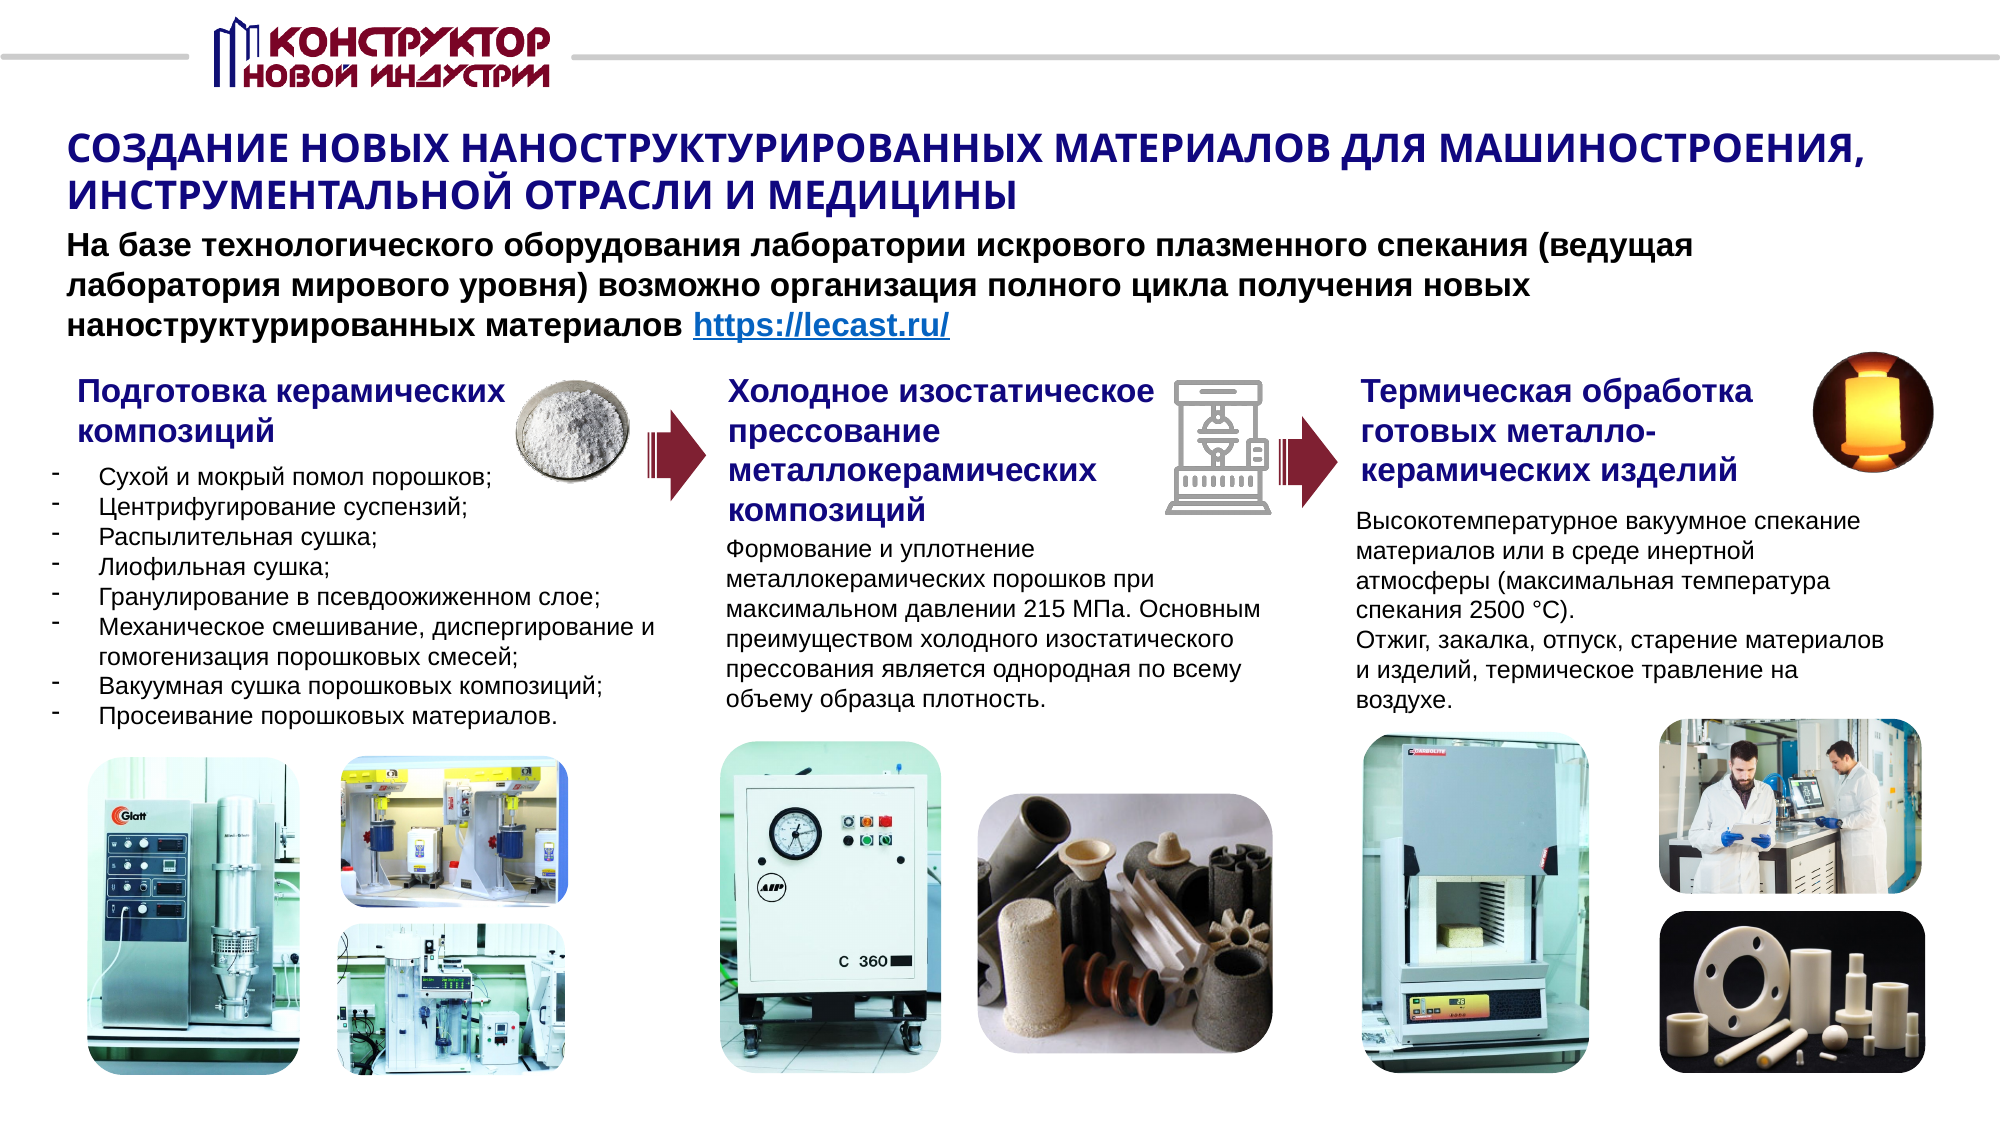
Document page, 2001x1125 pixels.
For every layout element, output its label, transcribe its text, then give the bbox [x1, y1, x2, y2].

picture [337, 923, 565, 1076]
picture [340, 755, 569, 908]
text_box На базе технологического оборудования лаборатории искрового плазменного спекания (ведущая лаборатория мирового уровня) возможно организация полного цикла получения новых наноструктурированных материалов https://lecast.ru/ [51, 215, 1922, 351]
text_box Формование и уплотнение металлокерамических порошков при максимальном давлении 215 МПа. Основным преимуществом холодного изостатического прессования является однородная по всему объему образца плотность. [711, 525, 1303, 720]
picture [499, 374, 649, 489]
text_box [1807, 346, 1939, 478]
text_box Сухой и мокрый помол порошков; Центрифугирование суспензий; Распылительная сушка; Лиофильная сушка; Гранулирование в псевдоожиженном слое; Механическое смешивание, диспергирование и гомогенизация порошковых смесей; Вакуумная сушка порошковых композиций; Просеивание порошковых материалов. [36, 452, 679, 738]
picture [1659, 911, 1926, 1074]
text_box СОЗДАНИЕ НОВЫХ НАНОСТРУКТУРИРОВАННЫХ МАТЕРИАЛОВ ДЛЯ МАШИНОСТРОЕНИЯ, ИНСТРУМЕНТАЛЬНОЙ ОТРАСЛИ И МЕДИЦИНЫ [51, 115, 1946, 225]
picture [1100, 380, 1336, 517]
picture [87, 757, 300, 1075]
picture [0, 16, 2000, 88]
text_box Термическая обработка готовых металло- керамических изделий [1345, 361, 1813, 496]
text_box [653, 406, 708, 505]
picture [1659, 718, 1922, 894]
text_box Высокотемпературное вакуумное спекание материалов или в среде инертной атмосферы (максимальная температура спекания 2500 °С). Отжиг, закалка, отпуск, старение материалов и изделий, термическое травление на воздухе. [1341, 496, 1903, 752]
text_box Холодное изостатическое прессование металлокерамических композиций [713, 361, 1259, 525]
picture [1361, 731, 1590, 1074]
picture [977, 793, 1273, 1054]
picture [720, 741, 942, 1074]
text_box Подготовка керамических композиций [62, 361, 626, 452]
